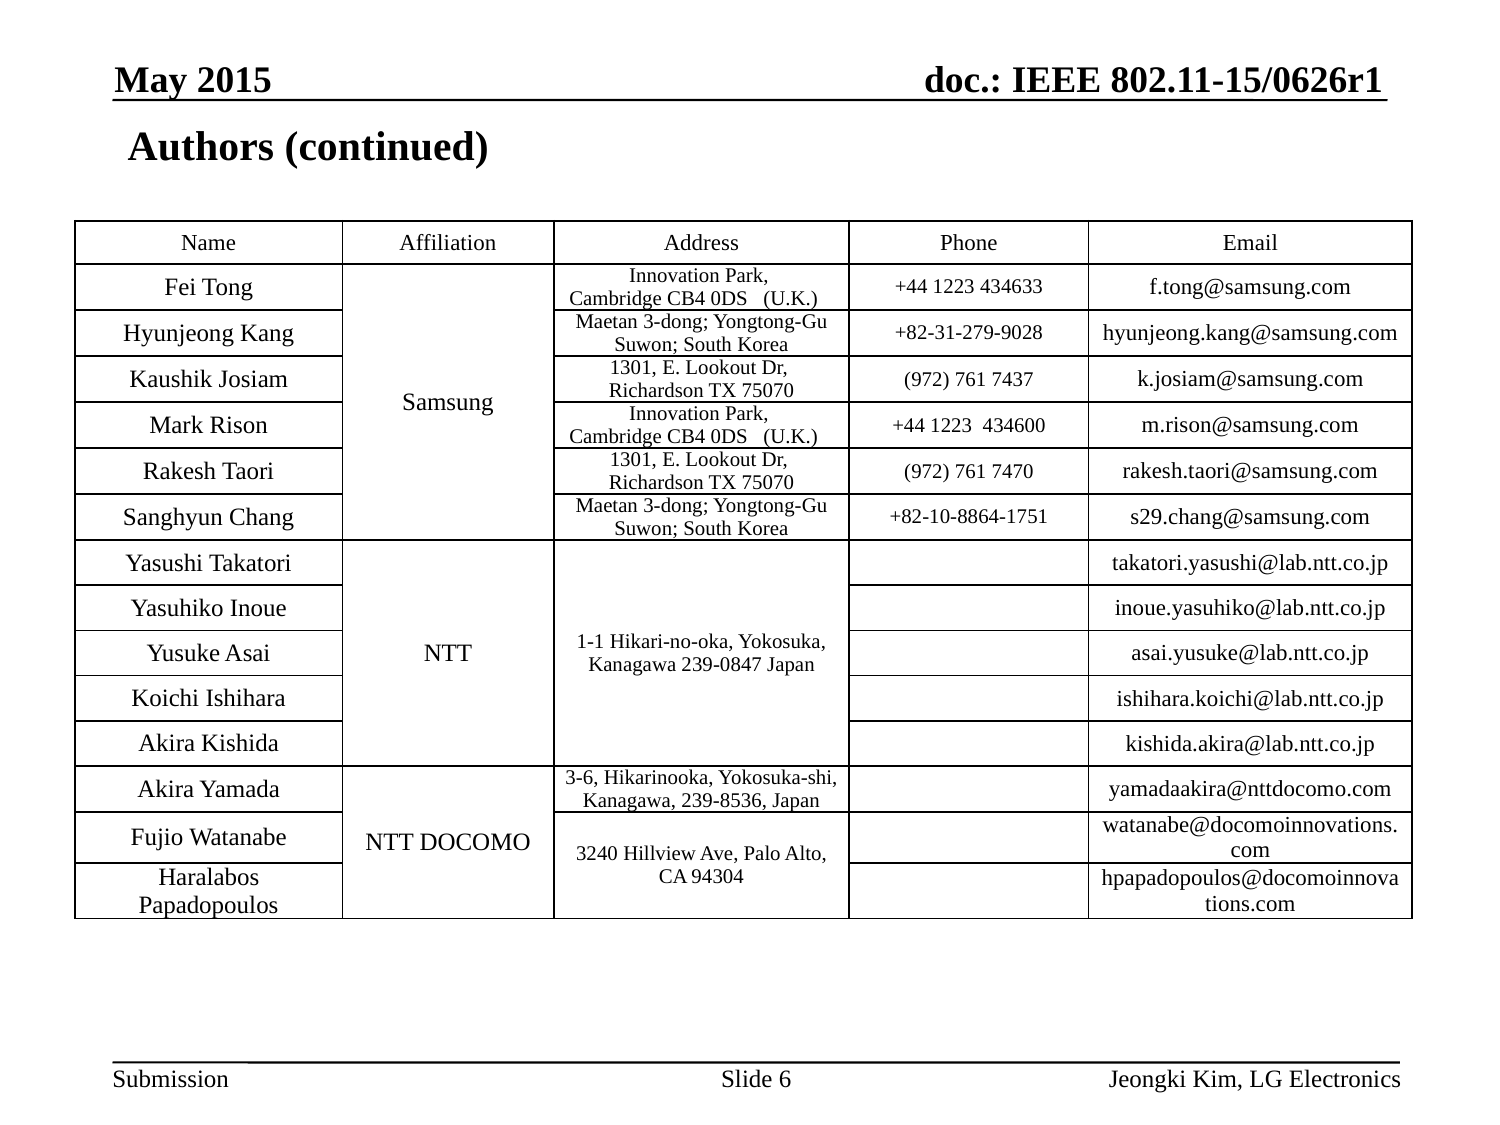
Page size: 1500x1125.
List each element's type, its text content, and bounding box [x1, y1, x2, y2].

table_cell k.josiam@samsung.com [1089, 357, 1411, 401]
table_header Name [76, 222, 342, 263]
table_cell kishida.akira@lab.ntt.co.jp [1089, 722, 1411, 765]
table_cell [850, 864, 1088, 918]
table_header Affiliation [343, 222, 553, 263]
table_cell rakesh.taori@samsung.com [1089, 449, 1411, 493]
table_cell inoue.yasuhiko@lab.ntt.co.jp [1089, 586, 1411, 630]
table_cell 3-6, Hikarinooka, Yokosuka-shi, Kanagawa, 239-8536, Japan [555, 767, 848, 811]
table_cell s29.chang@samsung.com [1089, 495, 1411, 539]
table_cell Koichi Ishihara [76, 676, 342, 720]
table_cell yamadaakira@nttdocomo.com [1089, 767, 1411, 811]
table_cell +44 1223 434633 [850, 265, 1088, 309]
table_cell [850, 813, 1088, 862]
table_cell f.tong@samsung.com [1089, 265, 1411, 309]
table_cell Samsung [343, 265, 553, 539]
title Authors (continued) [112, 124, 1388, 163]
table_cell hpapadopoulos@docomoinnovations.com [1089, 864, 1411, 918]
table_cell NTT DOCOMO [343, 767, 553, 918]
table_cell Mark Rison [76, 403, 342, 447]
table_cell Yasuhiko Inoue [76, 586, 342, 630]
table_cell hyunjeong.kang@samsung.com [1089, 311, 1411, 355]
table_header Phone [850, 222, 1088, 263]
table_cell Sanghyun Chang [76, 495, 342, 539]
table_cell (972) 761 7437 [850, 357, 1088, 401]
table_cell watanabe@docomoinnovations.com [1089, 813, 1411, 862]
table_cell +44 1223 434600 [850, 403, 1088, 447]
table_cell Innovation Park, Cambridge CB4 0DS (U.K.) [555, 403, 848, 447]
table_cell [850, 541, 1088, 584]
table_cell takatori.yasushi@lab.ntt.co.jp [1089, 541, 1411, 584]
table_cell Yasushi Takatori [76, 541, 342, 584]
table_cell Fujio Watanabe [76, 813, 342, 862]
table_cell Rakesh Taori [76, 449, 342, 493]
table_cell [850, 586, 1088, 630]
table_cell (972) 761 7470 [850, 449, 1088, 493]
table_header Address [555, 222, 848, 263]
table_cell Innovation Park, Cambridge CB4 0DS (U.K.) [555, 265, 848, 309]
table_cell 1301, E. Lookout Dr, Richardson TX 75070 [555, 449, 848, 493]
table_header Email [1089, 222, 1411, 263]
table_cell Kaushik Josiam [76, 357, 342, 401]
table_cell [850, 631, 1088, 675]
table_cell +82-31-279-9028 [850, 311, 1088, 355]
table_cell Hyunjeong Kang [76, 311, 342, 355]
table_cell [850, 676, 1088, 720]
table_cell Akira Yamada [76, 767, 342, 811]
slide_number Slide 6 [712, 1061, 800, 1093]
table_cell Maetan 3-dong; Yongtong-Gu Suwon; South Korea [555, 311, 848, 355]
table_cell m.rison@samsung.com [1089, 403, 1411, 447]
table_cell asai.yusuke@lab.ntt.co.jp [1089, 631, 1411, 675]
table_cell NTT [343, 541, 553, 765]
table_cell Haralabos Papadopoulos [76, 864, 342, 918]
table_cell Maetan 3-dong; Yongtong-Gu Suwon; South Korea [555, 495, 848, 539]
table_cell 1301, E. Lookout Dr, Richardson TX 75070 [555, 357, 848, 401]
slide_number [114, 54, 274, 101]
table_cell [850, 722, 1088, 765]
table_cell 3240 Hillview Ave, Palo Alto, CA 94304 [555, 813, 848, 918]
table_cell +82-10-8864-1751 [850, 495, 1088, 539]
footer Jeongki Kim, LG Electronics [1104, 1061, 1402, 1093]
table_cell 1-1 Hikari-no-oka, Yokosuka, Kanagawa 239-0847 Japan [555, 541, 848, 765]
table_cell ishihara.koichi@lab.ntt.co.jp [1089, 676, 1411, 720]
table_cell Akira Kishida [76, 722, 342, 765]
table_cell Fei Tong [76, 265, 342, 309]
table_cell [850, 767, 1088, 811]
table_cell Yusuke Asai [76, 631, 342, 675]
